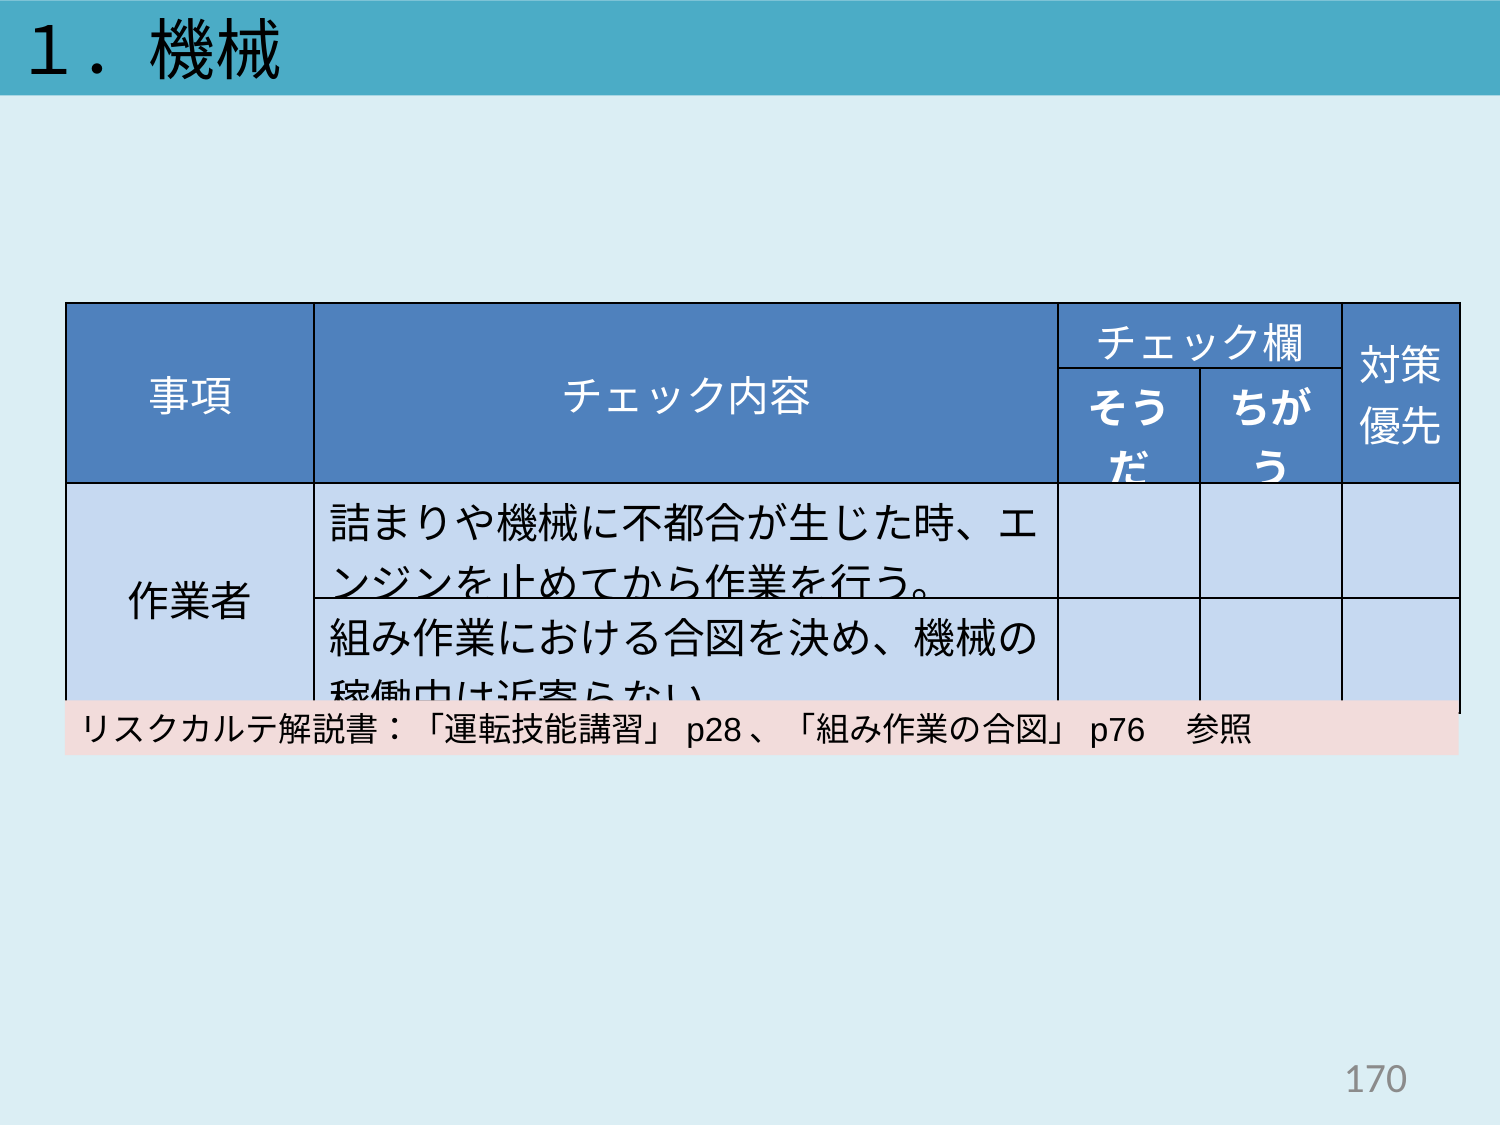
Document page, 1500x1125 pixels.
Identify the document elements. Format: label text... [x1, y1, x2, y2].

table_cell [1201, 599, 1341, 700]
table_header チェック内容 [315, 304, 1057, 482]
text_box リスクカルテ解説書：「運転技能講習」p28、「組み作業の合図」p76 参照 [64, 700, 1459, 756]
table_header 事項 [67, 304, 313, 482]
text_box １．機械 [0, 0, 1500, 96]
table_cell 詰まりや機械に不都合が生じた時、エンジンを止めてから作業を行う。 [315, 484, 1057, 597]
table_cell [1059, 599, 1199, 700]
table_cell [1201, 484, 1341, 597]
table_header 対策優先 [1343, 304, 1459, 482]
table_header チェック欄 [1059, 304, 1341, 367]
table_cell そうだ [1059, 369, 1199, 482]
slide_number 170 [1328, 1045, 1425, 1106]
table_cell [1343, 599, 1459, 700]
table_cell [1343, 484, 1459, 597]
table_cell 作業者 [67, 484, 313, 700]
table_cell 組み作業における合図を決め、機械の稼働中は近寄らない。 [315, 599, 1057, 700]
table_cell ちがう [1201, 369, 1341, 482]
table_cell [1059, 484, 1199, 597]
